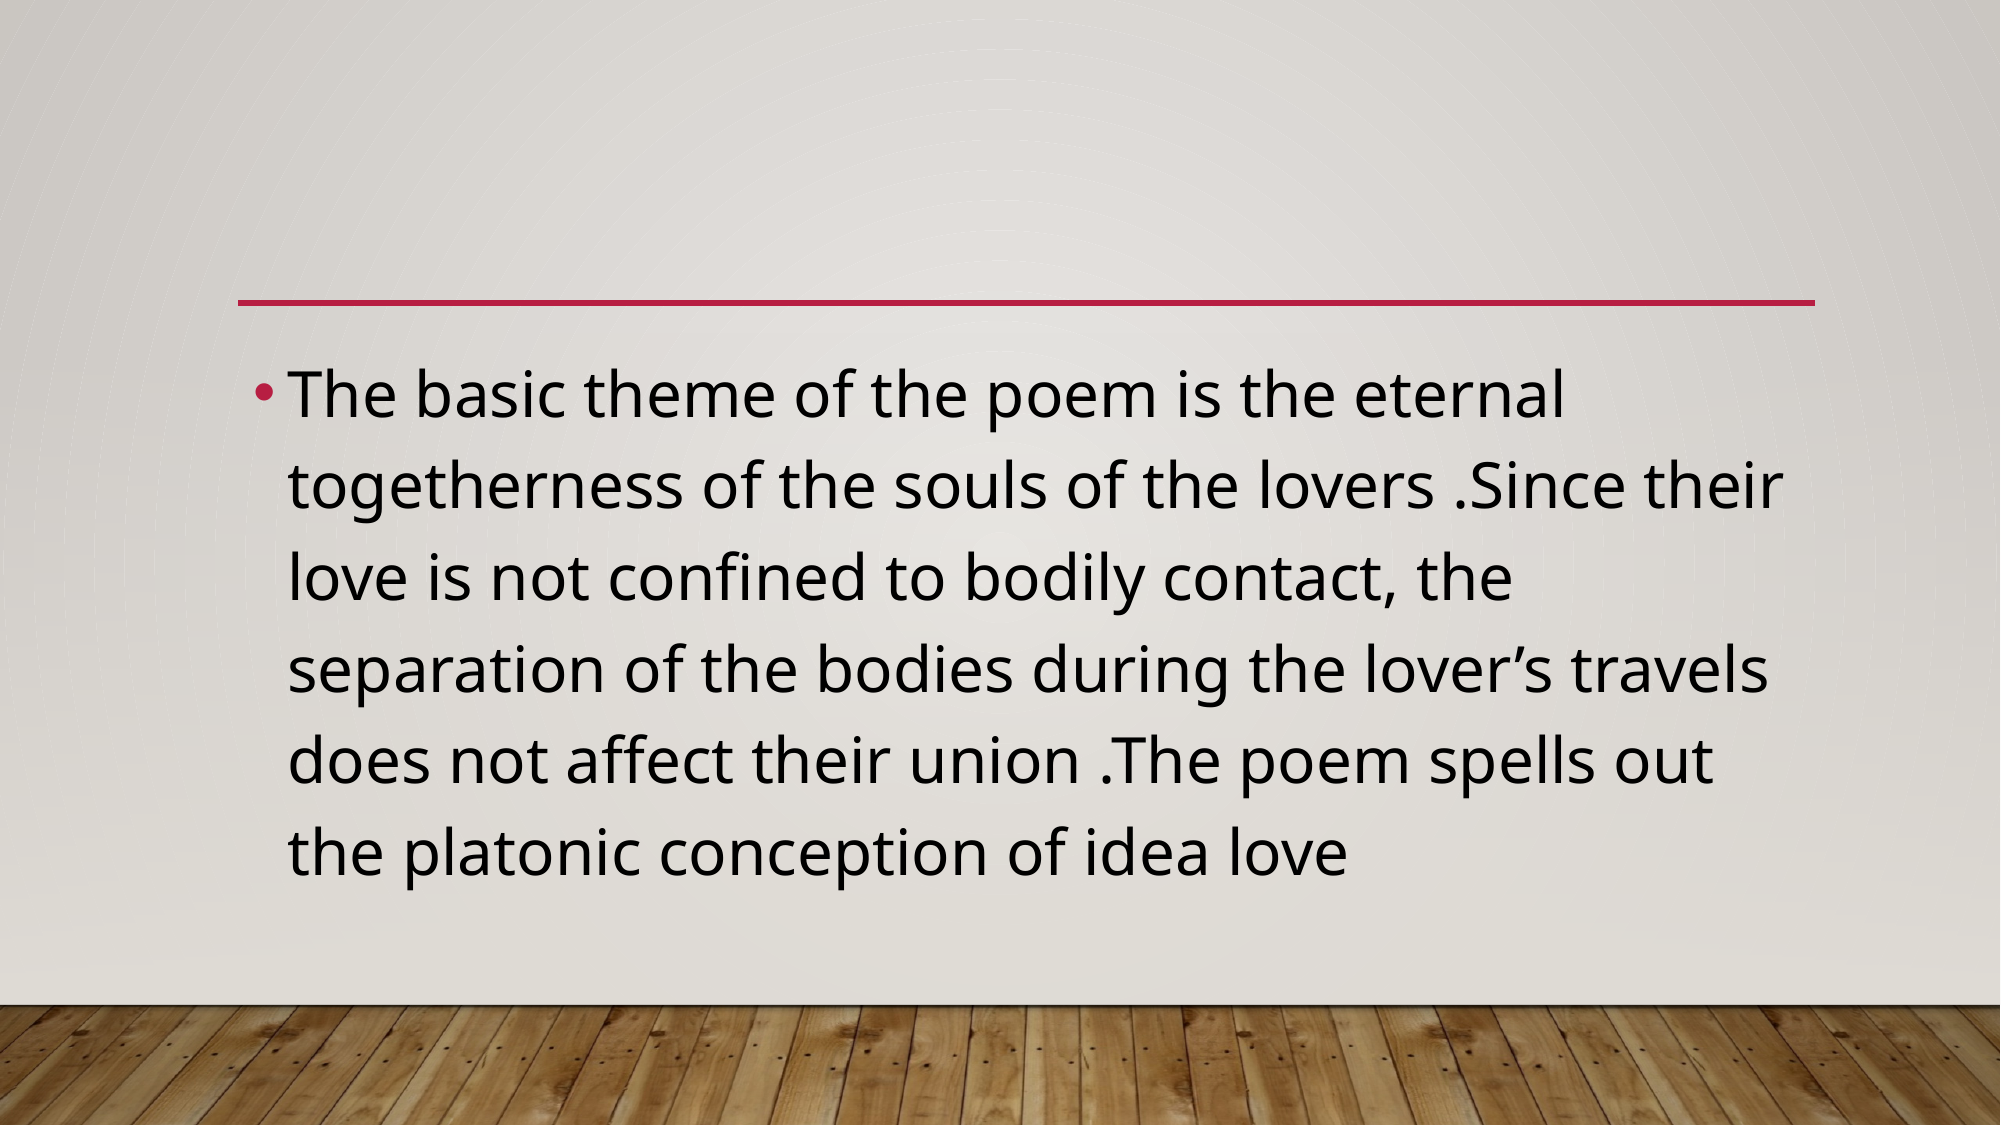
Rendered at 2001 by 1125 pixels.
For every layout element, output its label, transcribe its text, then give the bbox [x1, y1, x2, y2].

list The basic theme of the poem is the eternal togetherness of the souls of the lovers .Since their love is not confined to bodily contact, the separation of the bodies during the lover’s travels does not affect their union .The poem spells out the platonic conception of idea love [238, 330, 1814, 897]
picture [0, 1005, 2000, 1125]
